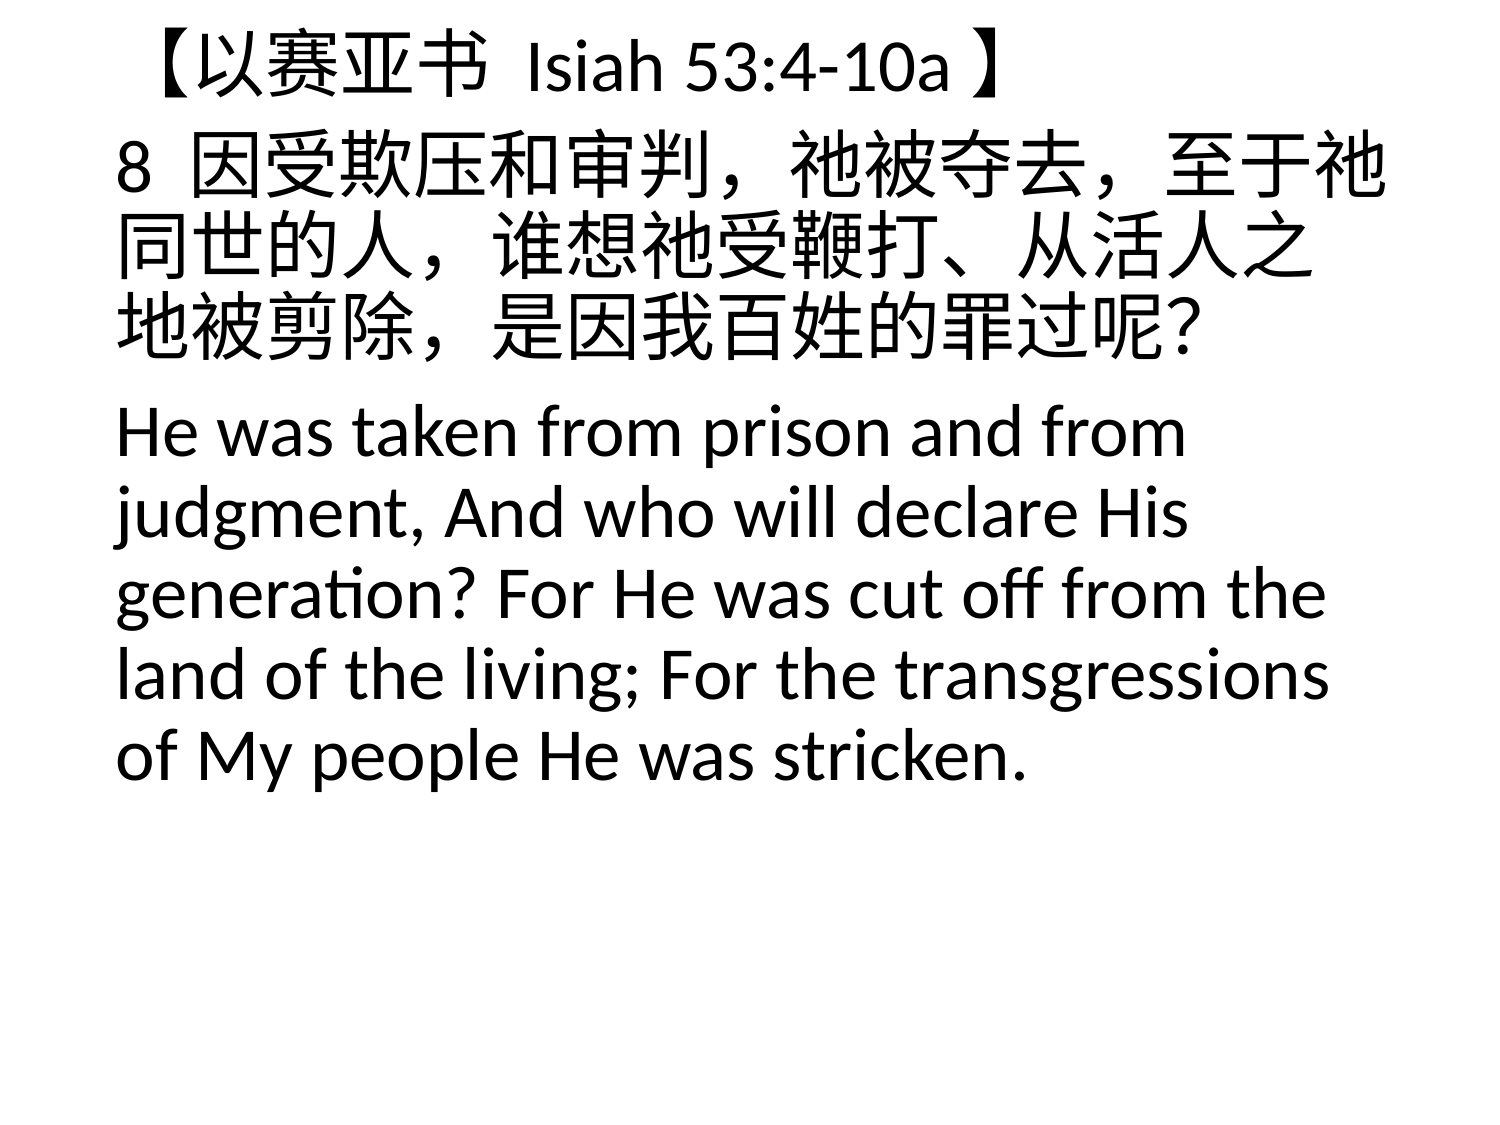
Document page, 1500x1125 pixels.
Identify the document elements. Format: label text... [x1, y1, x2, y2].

subtitle 【以赛亚书 Isiah 53:4-10a】 8 因受欺压和审判，祂被夺去，至于祂同世的人，谁想祂受鞭打、从活人之地被剪除，是因我百姓的罪过呢？ He was taken from prison and from judgment, And who will declare His generation? For He was cut off from the land of the living; For the transgressions of My people He was stricken. [100, 18, 1405, 1125]
